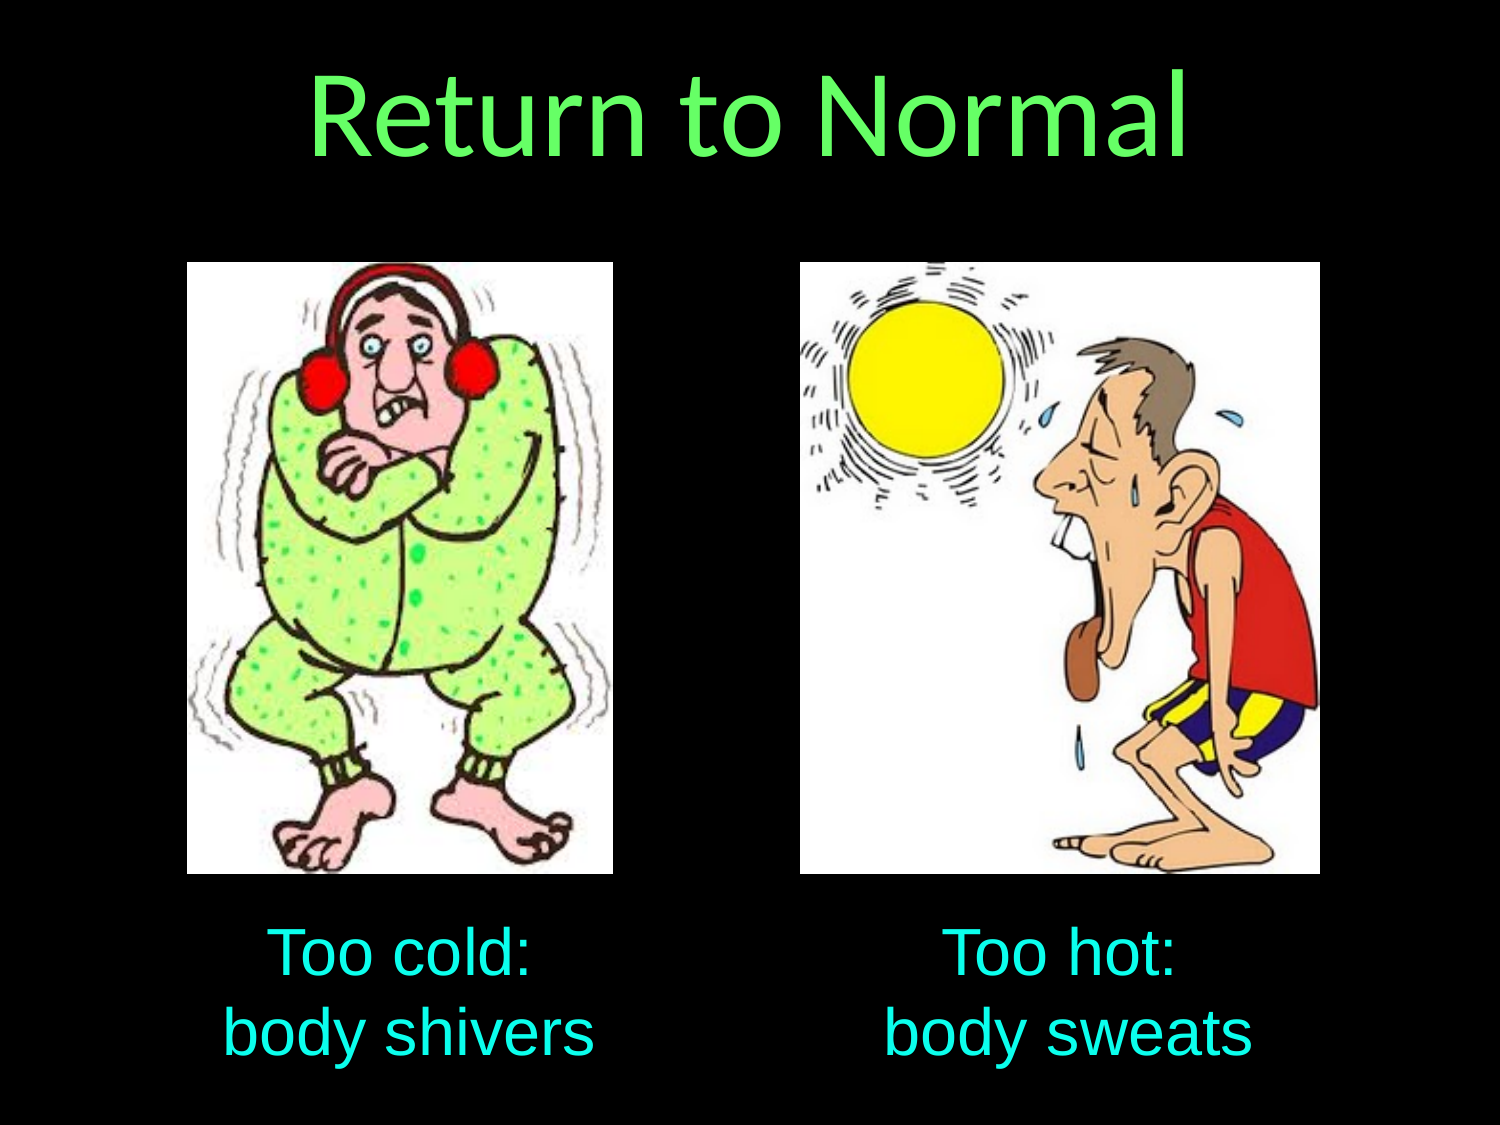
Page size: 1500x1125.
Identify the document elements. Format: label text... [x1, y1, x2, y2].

text_box Too cold: body shivers [181, 901, 619, 1076]
text_box Too hot: body sweats [841, 901, 1279, 1076]
picture [187, 262, 613, 875]
title Return to Normal [75, 12, 1425, 200]
picture [799, 262, 1320, 875]
